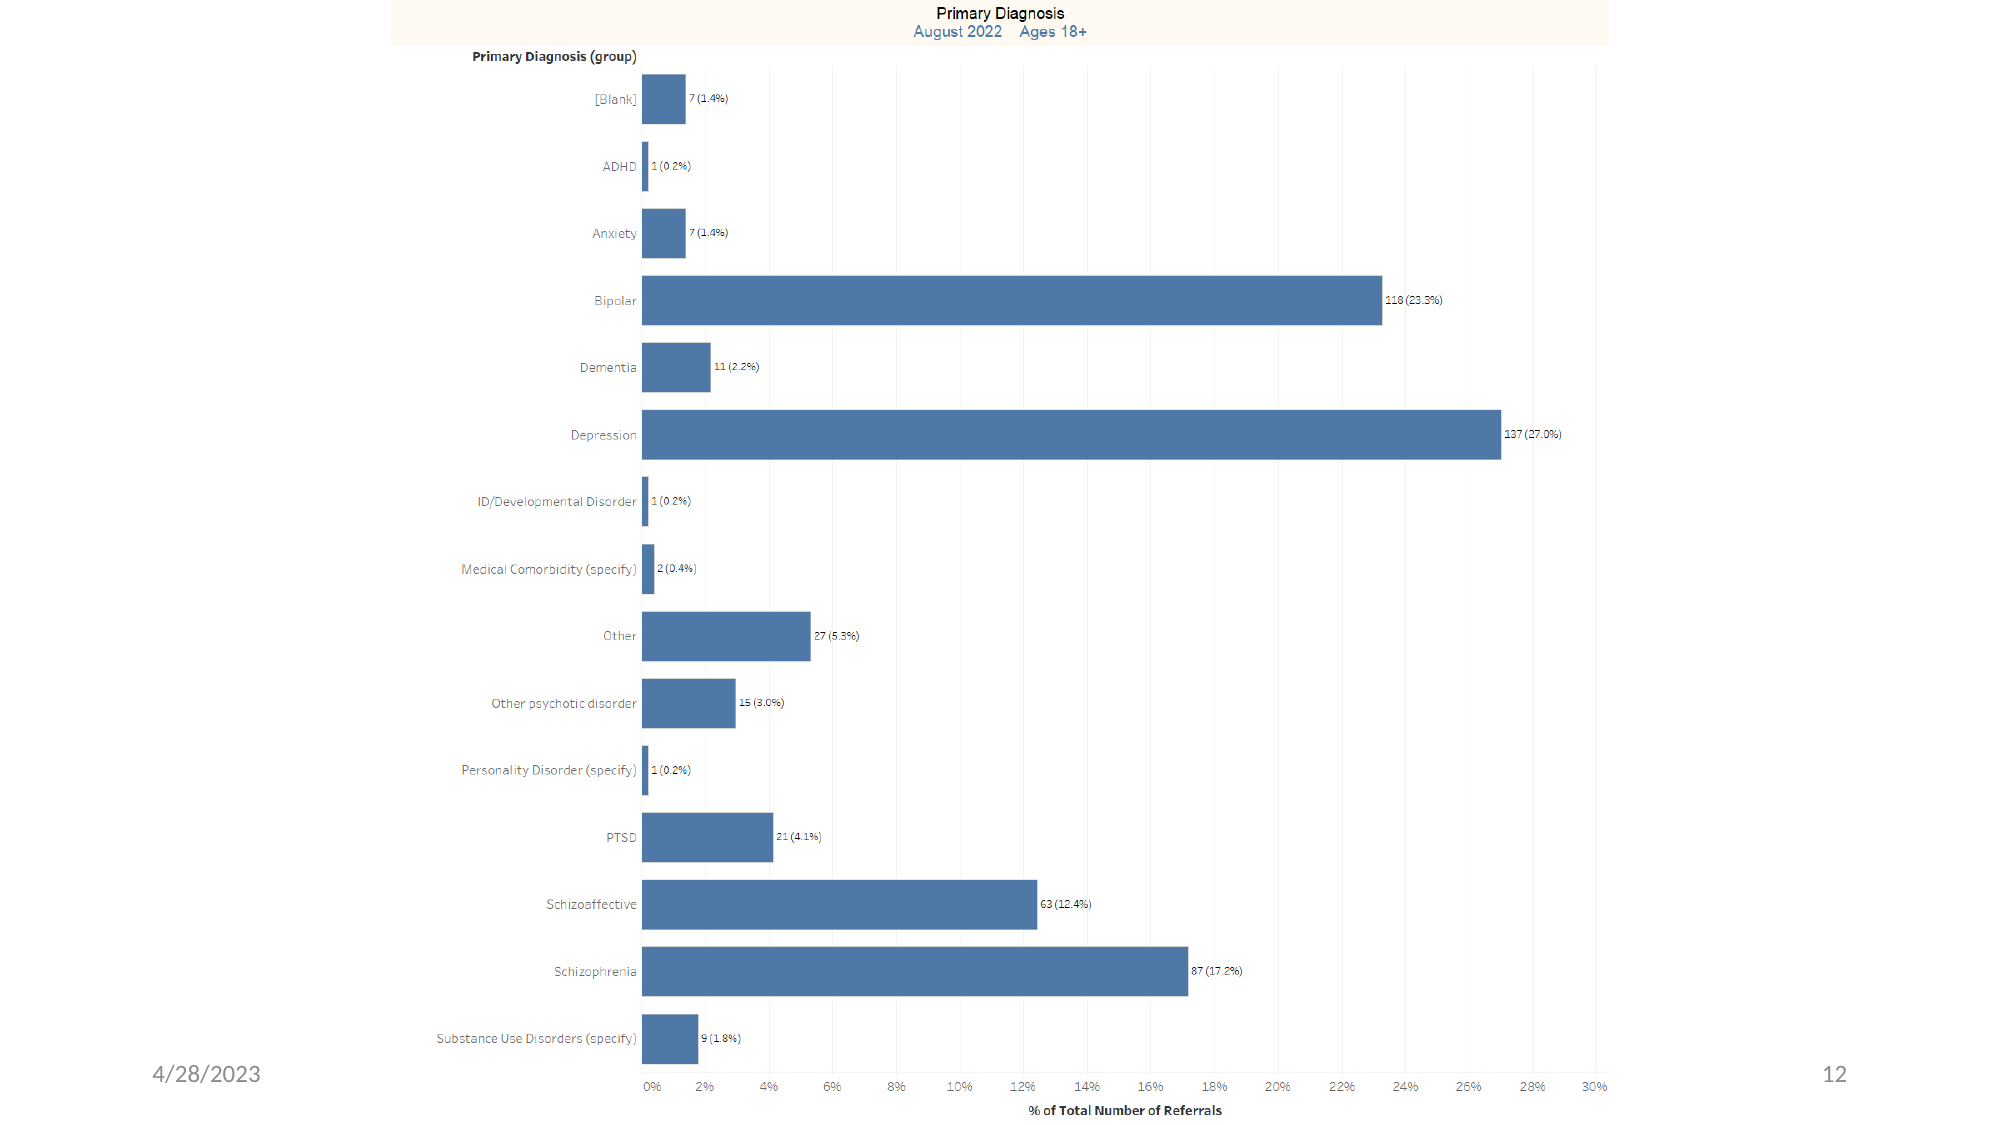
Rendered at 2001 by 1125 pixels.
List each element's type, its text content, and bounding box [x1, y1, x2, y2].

picture [391, 0, 1609, 1125]
slide_number 12 [1609, 1042, 1863, 1103]
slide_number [137, 1042, 391, 1103]
